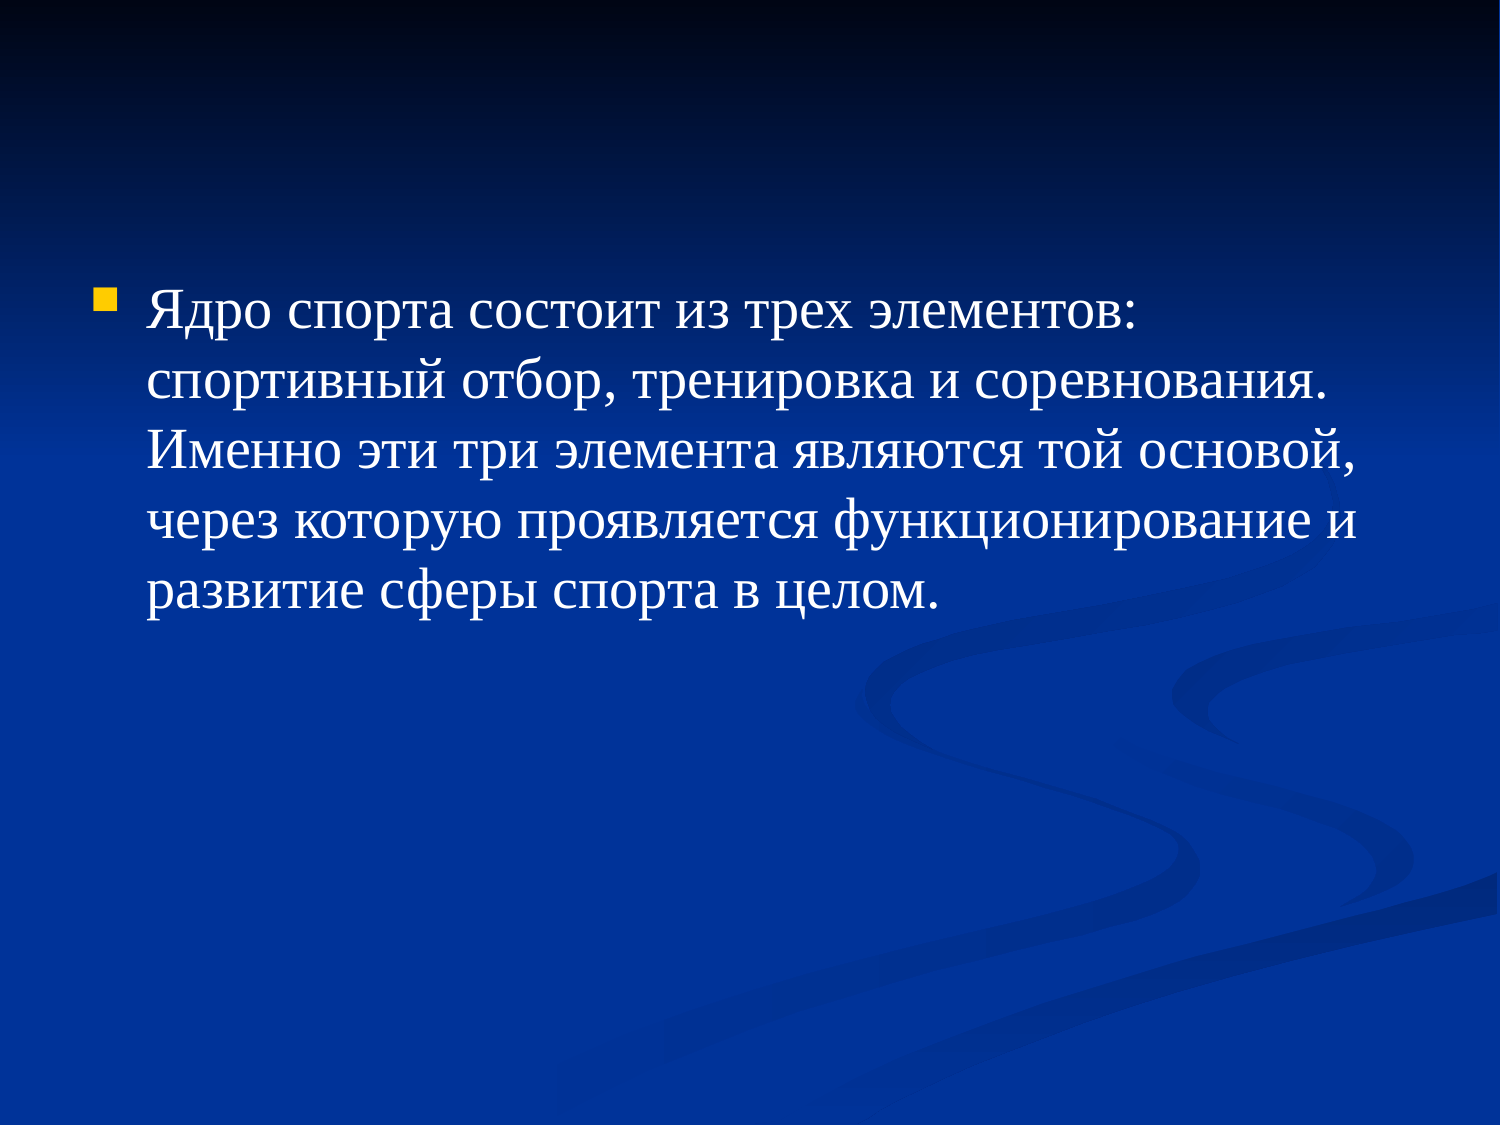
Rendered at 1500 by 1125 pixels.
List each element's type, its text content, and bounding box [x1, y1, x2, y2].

list Ядро спорта состоит из трех элементов: спортивный отбор, тренировка и соревнования. Именно эти три элемента являются той основой, через которую проявляется функционирование и развитие сферы спорта в целом. [74, 262, 1426, 1006]
